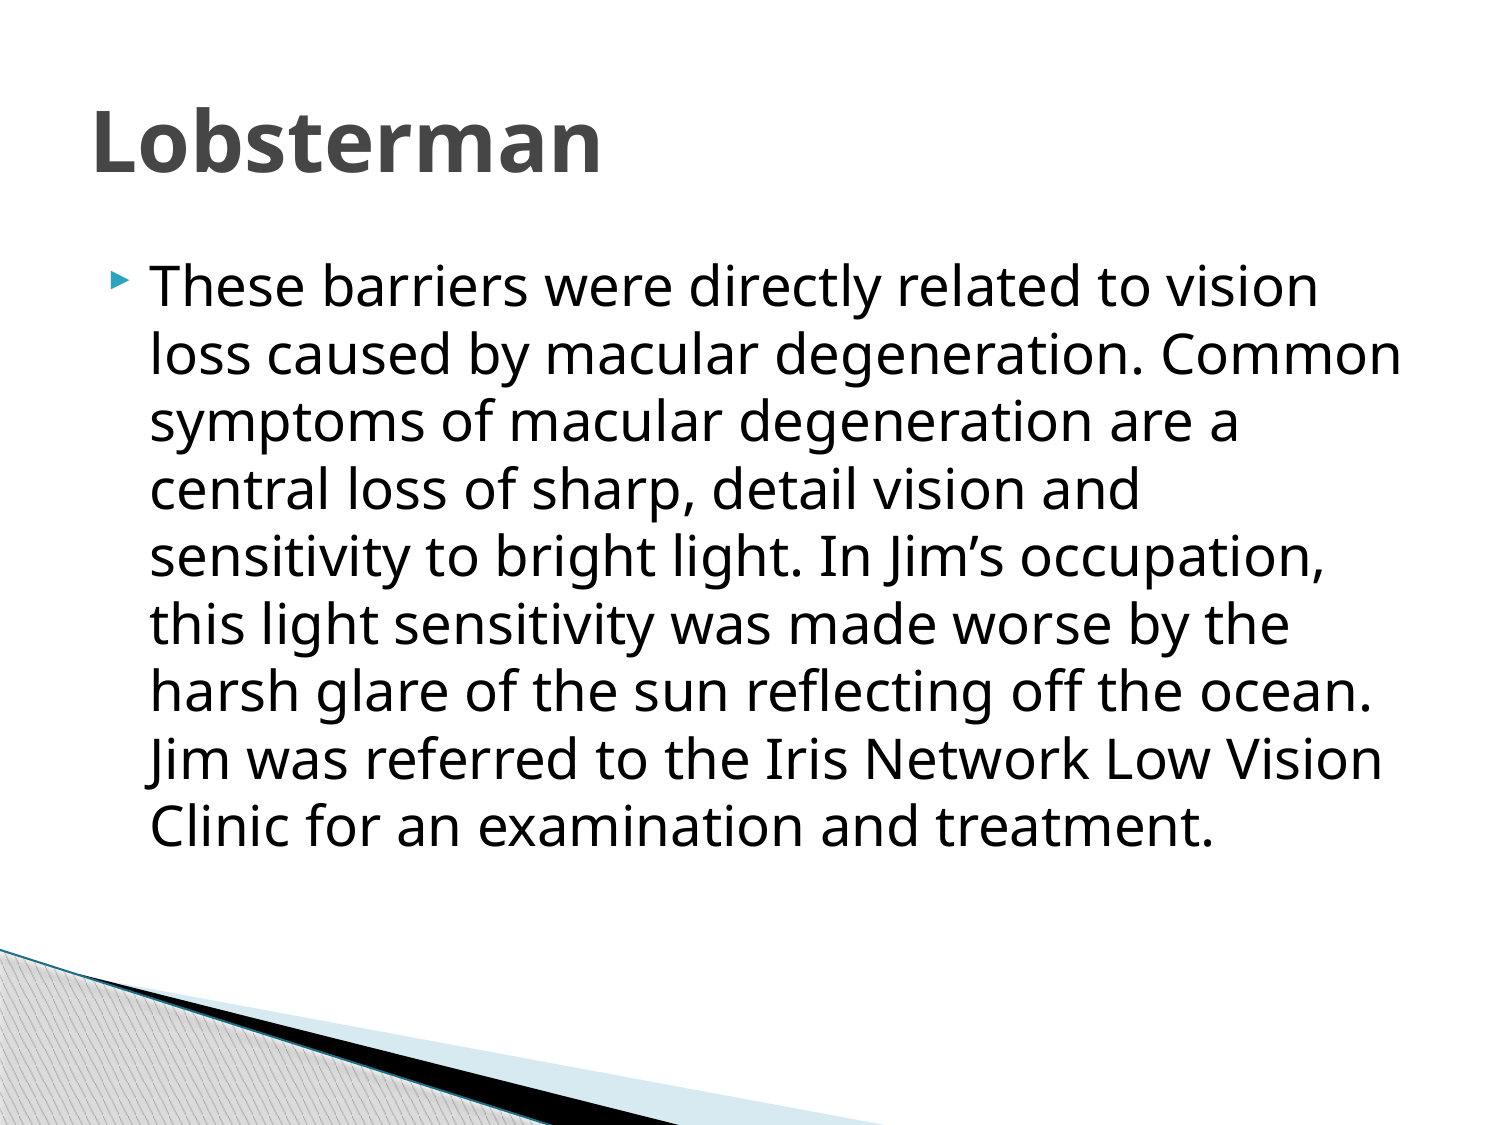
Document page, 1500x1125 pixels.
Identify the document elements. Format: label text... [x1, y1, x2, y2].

list These barriers were directly related to vision loss caused by macular degeneration. Common symptoms of macular degeneration are a central loss of sharp, detail vision and sensitivity to bright light. In Jim’s occupation, this light sensitivity was made worse by the harsh glare of the sun reflecting off the ocean. Jim was referred to the Iris Network Low Vision Clinic for an examination and treatment. [75, 243, 1425, 986]
title Lobsterman [75, 45, 1425, 233]
